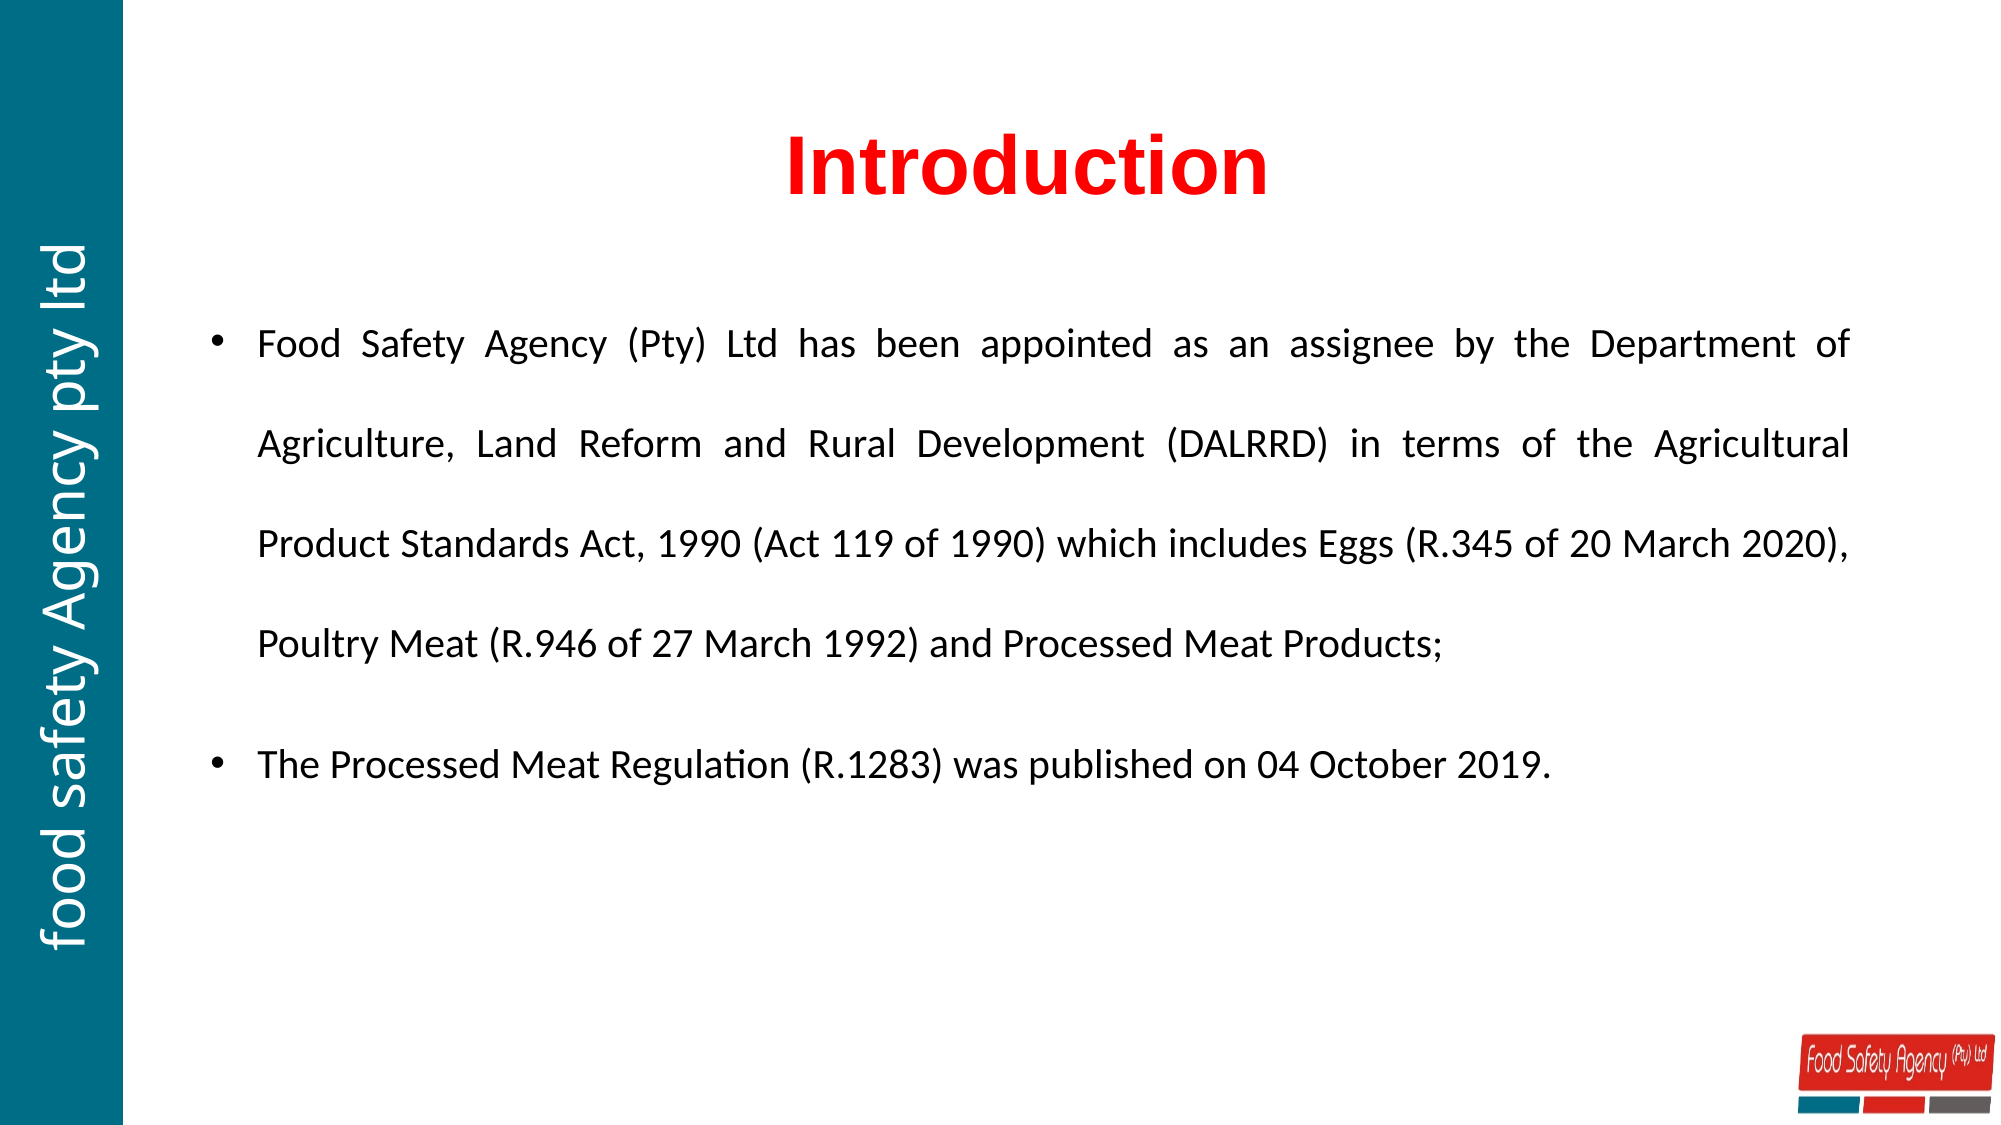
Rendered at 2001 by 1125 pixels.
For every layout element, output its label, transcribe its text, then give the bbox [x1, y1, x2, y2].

picture [1792, 1022, 2000, 1125]
text_box [0, 0, 123, 1125]
title Introduction [522, 117, 1535, 220]
text_box food safety Agency pty ltd [31, 126, 92, 1052]
list Food Safety Agency (Pty) Ltd has been appointed as an assignee by the Department of Agriculture, Land Reform and Rural Development (DALRRD) in terms of the Agricultural Product Standards Act, 1990 (Act 119 of 1990) which includes Eggs (R.345 of 20 March 2020), Poultry Meat (R.946 of 27 March 1992) and Processed Meat Products; The Processed Meat Regulation (R.1283) was published on 04 October 2019. [195, 258, 1867, 997]
